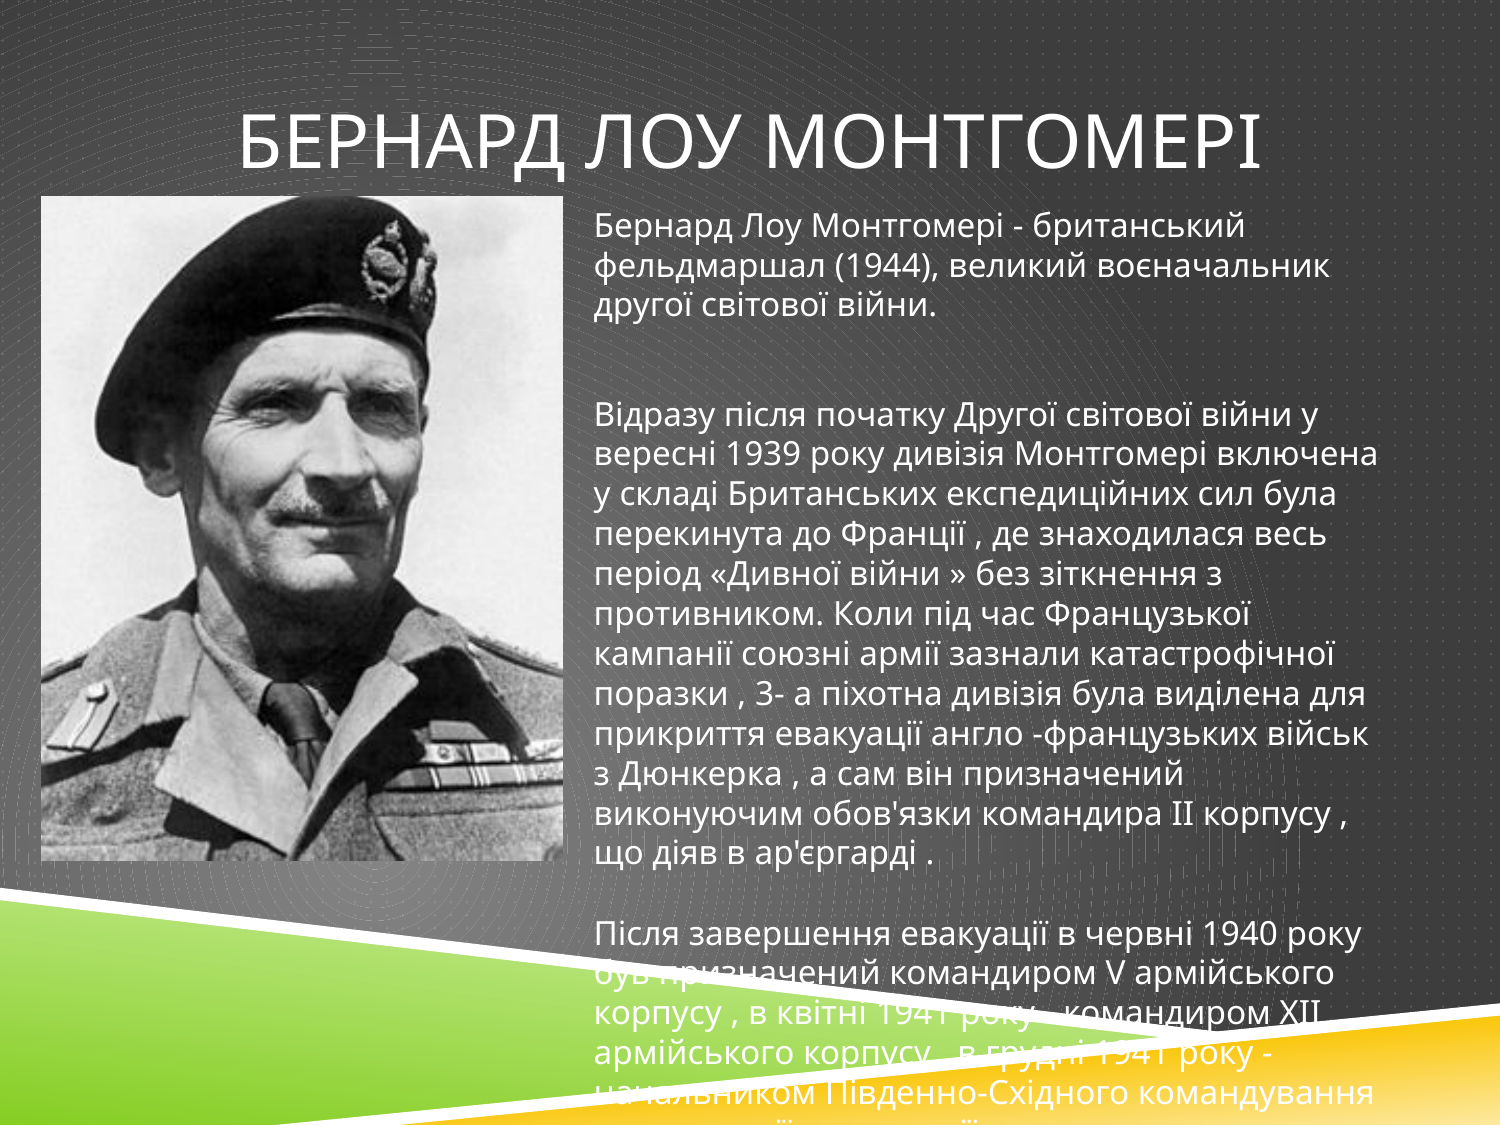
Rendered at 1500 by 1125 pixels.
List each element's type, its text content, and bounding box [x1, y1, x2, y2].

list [898, 1085, 912, 1096]
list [1182, 1060, 1195, 1071]
picture [41, 195, 563, 862]
list Бернард Лоу Монтгомері - британський фельдмаршал (1944), великий воєначальник другої світової війни. Відразу після початку Другої світової війни у вересні 1939 року дивізія Монтгомері включена у складі Британських експедиційних сил була перекинута до Франції , де знаходилася весь період «Дивної війни » без зіткнення з противником. Коли під час Французької кампанії союзні армії зазнали катастрофічної поразки , 3- а піхотна дивізія була виділена для прикриття евакуації англо -французьких військ з Дюнкерка , а сам він призначений виконуючим обов'язки командира II корпусу , що діяв в ар'єргарді . Після завершення евакуації в червні 1940 року був призначений командиром V армійського корпусу , в квітні 1941 року - командиром XII армійського корпусу , в грудні 1941 року - начальником Південно-Східного командування на території метрополії. [537, 196, 1388, 965]
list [1241, 1055, 1249, 1066]
title Бернард Лоу Монтгомері [112, 45, 1388, 196]
